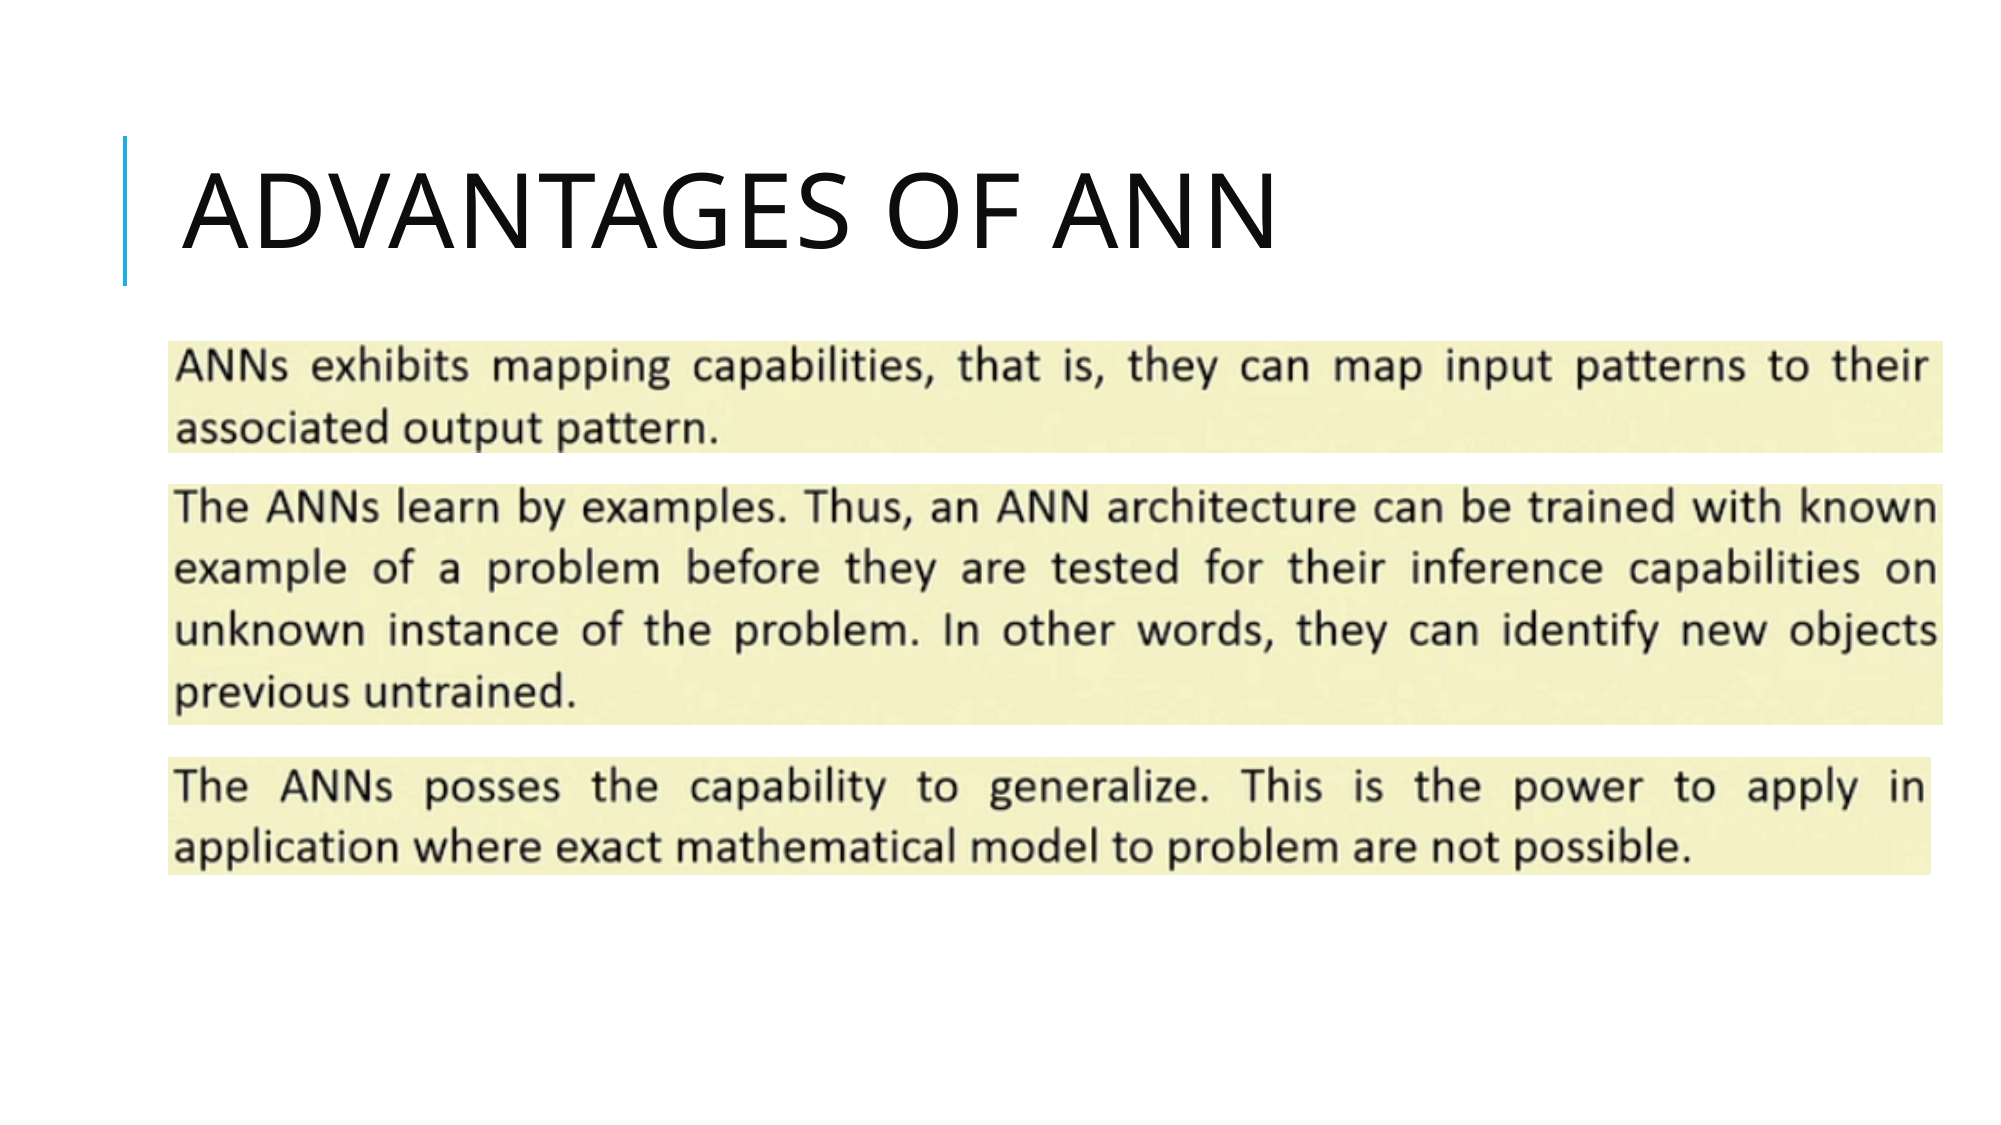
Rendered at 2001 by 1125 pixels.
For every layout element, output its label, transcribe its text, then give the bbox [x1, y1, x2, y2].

picture [167, 341, 1943, 453]
picture [167, 484, 1943, 725]
title Advantages of ann [168, 96, 1763, 338]
picture [167, 757, 1931, 875]
